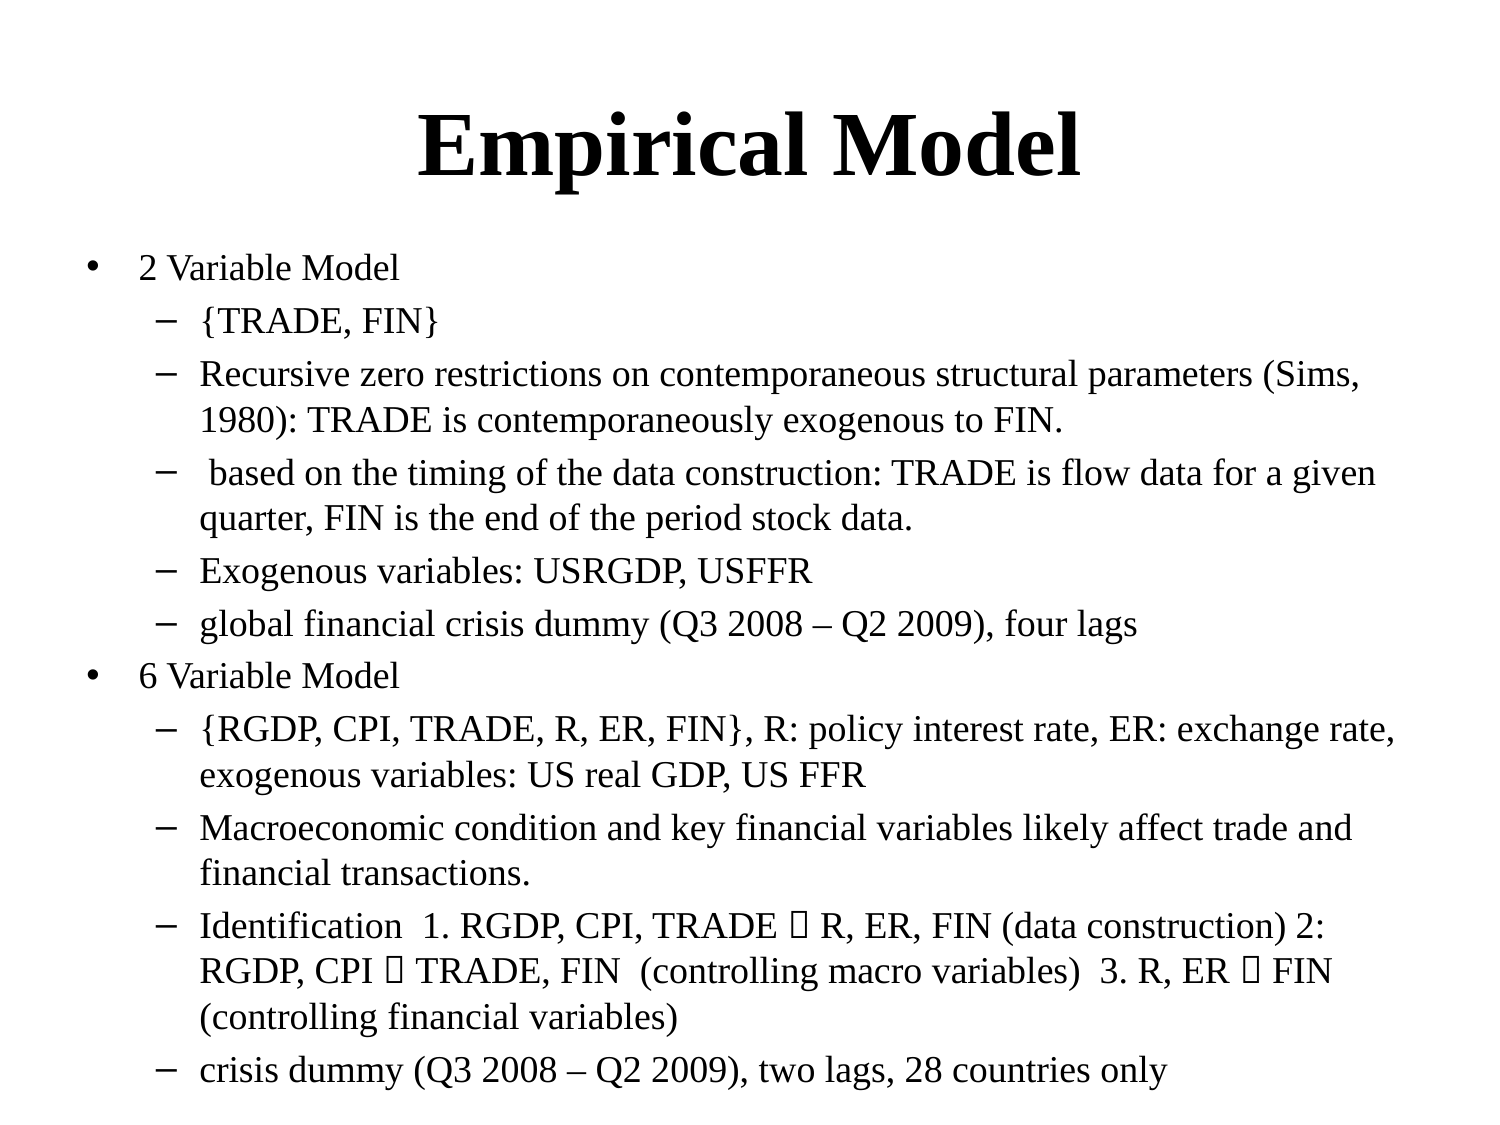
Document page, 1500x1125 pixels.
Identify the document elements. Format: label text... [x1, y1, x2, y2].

title Empirical Model [75, 45, 1425, 233]
list 2 Variable Model {TRADE, FIN} Recursive zero restrictions on contemporaneous structural parameters (Sims, 1980): TRADE is contemporaneously exogenous to FIN. based on the timing of the data construction: TRADE is flow data for a given quarter, FIN is the end of the period stock data. Exogenous variables: USRGDP, USFFR global financial crisis dummy (Q3 2008 – Q2 2009), four lags 6 Variable Model {RGDP, CPI, TRADE, R, ER, FIN}, R: policy interest rate, ER: exchange rate, exogenous variables: US real GDP, US FFR Macroeconomic condition and key financial variables likely affect trade and financial transactions. Identification 1. RGDP, CPI, TRADE  R, ER, FIN (data construction) 2: RGDP, CPI  TRADE, FIN (controlling macro variables) 3. R, ER  FIN (controlling financial variables) crisis dummy (Q3 2008 – Q2 2009), two lags, 28 countries only [71, 235, 1422, 1106]
